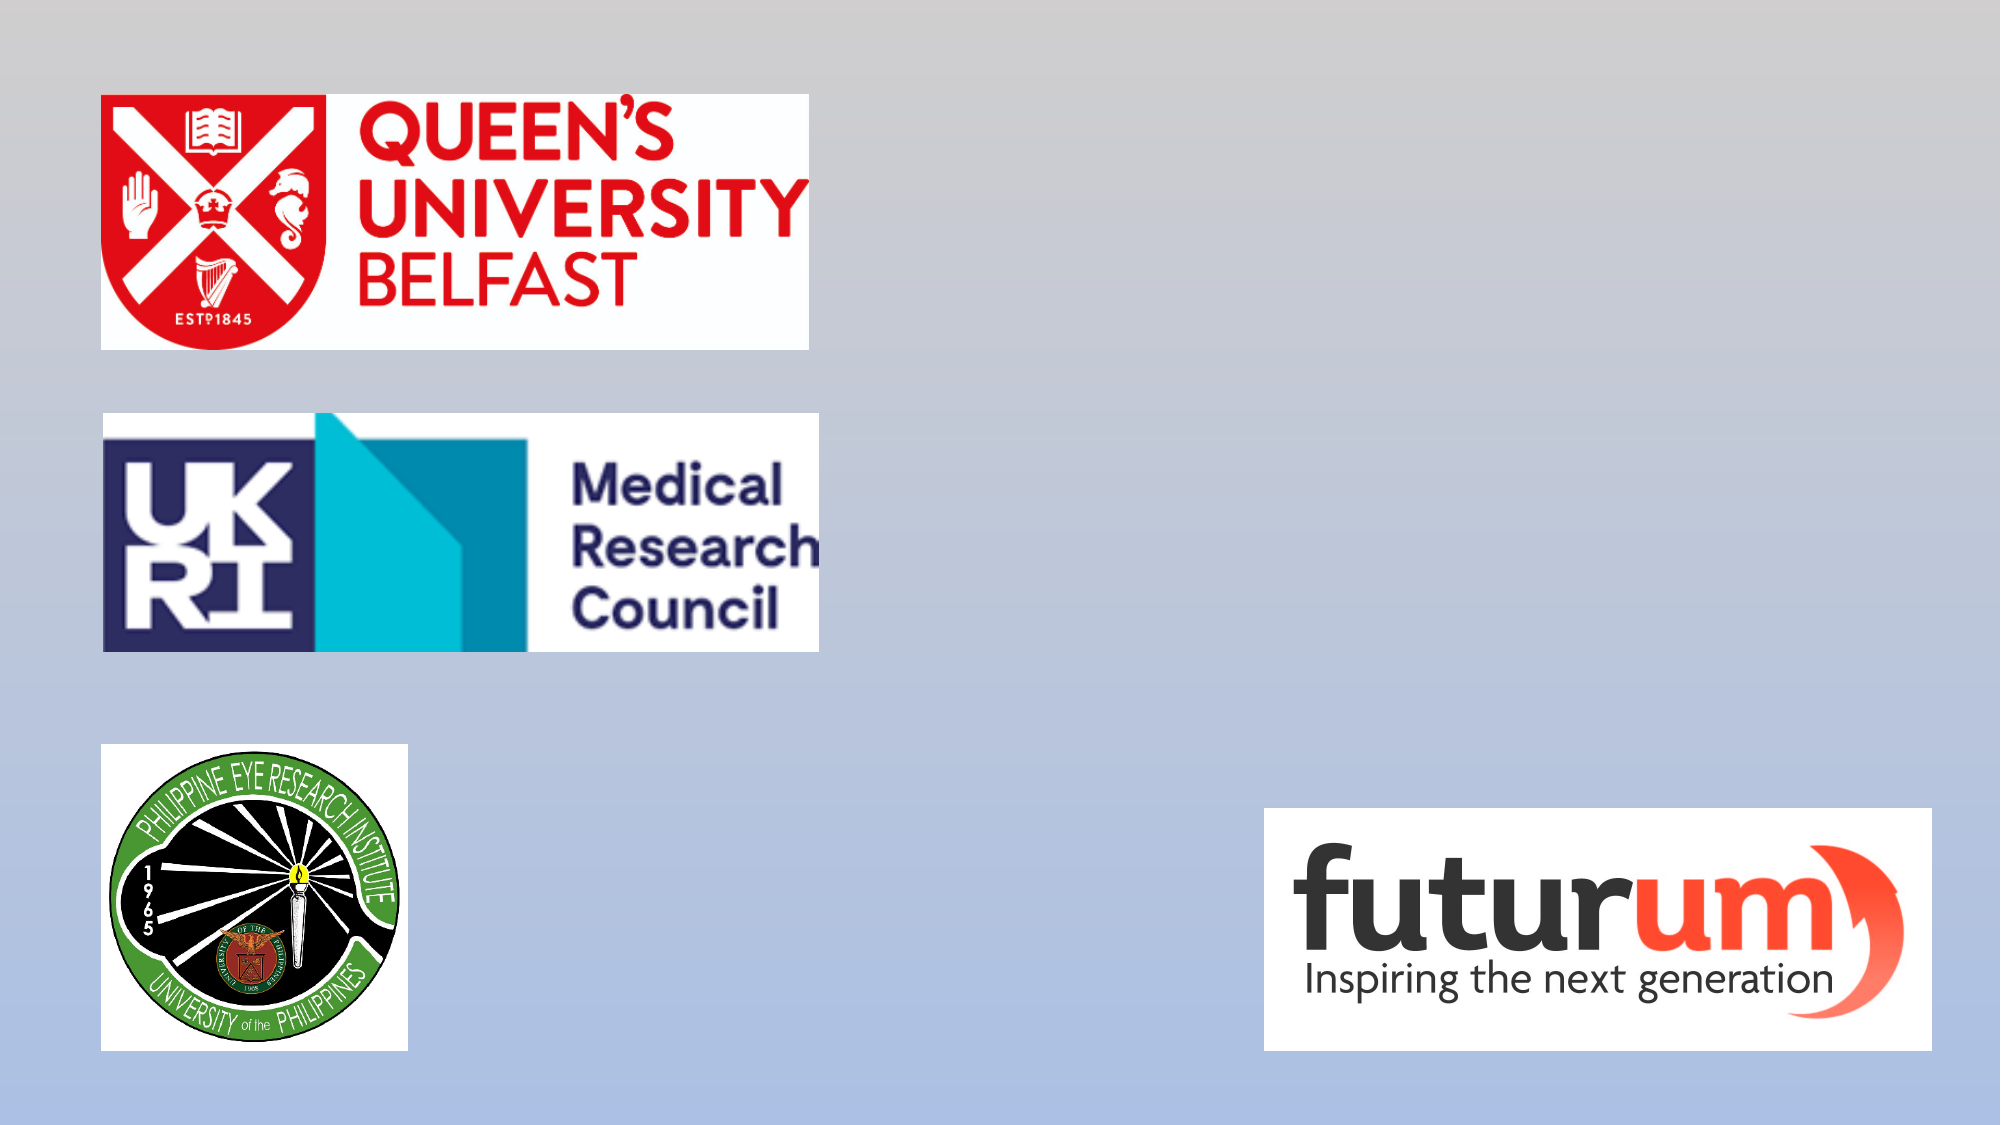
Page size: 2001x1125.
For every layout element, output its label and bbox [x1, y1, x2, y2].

picture [101, 744, 408, 1051]
picture [1264, 808, 1932, 1051]
list [101, 94, 809, 350]
picture [103, 413, 819, 652]
